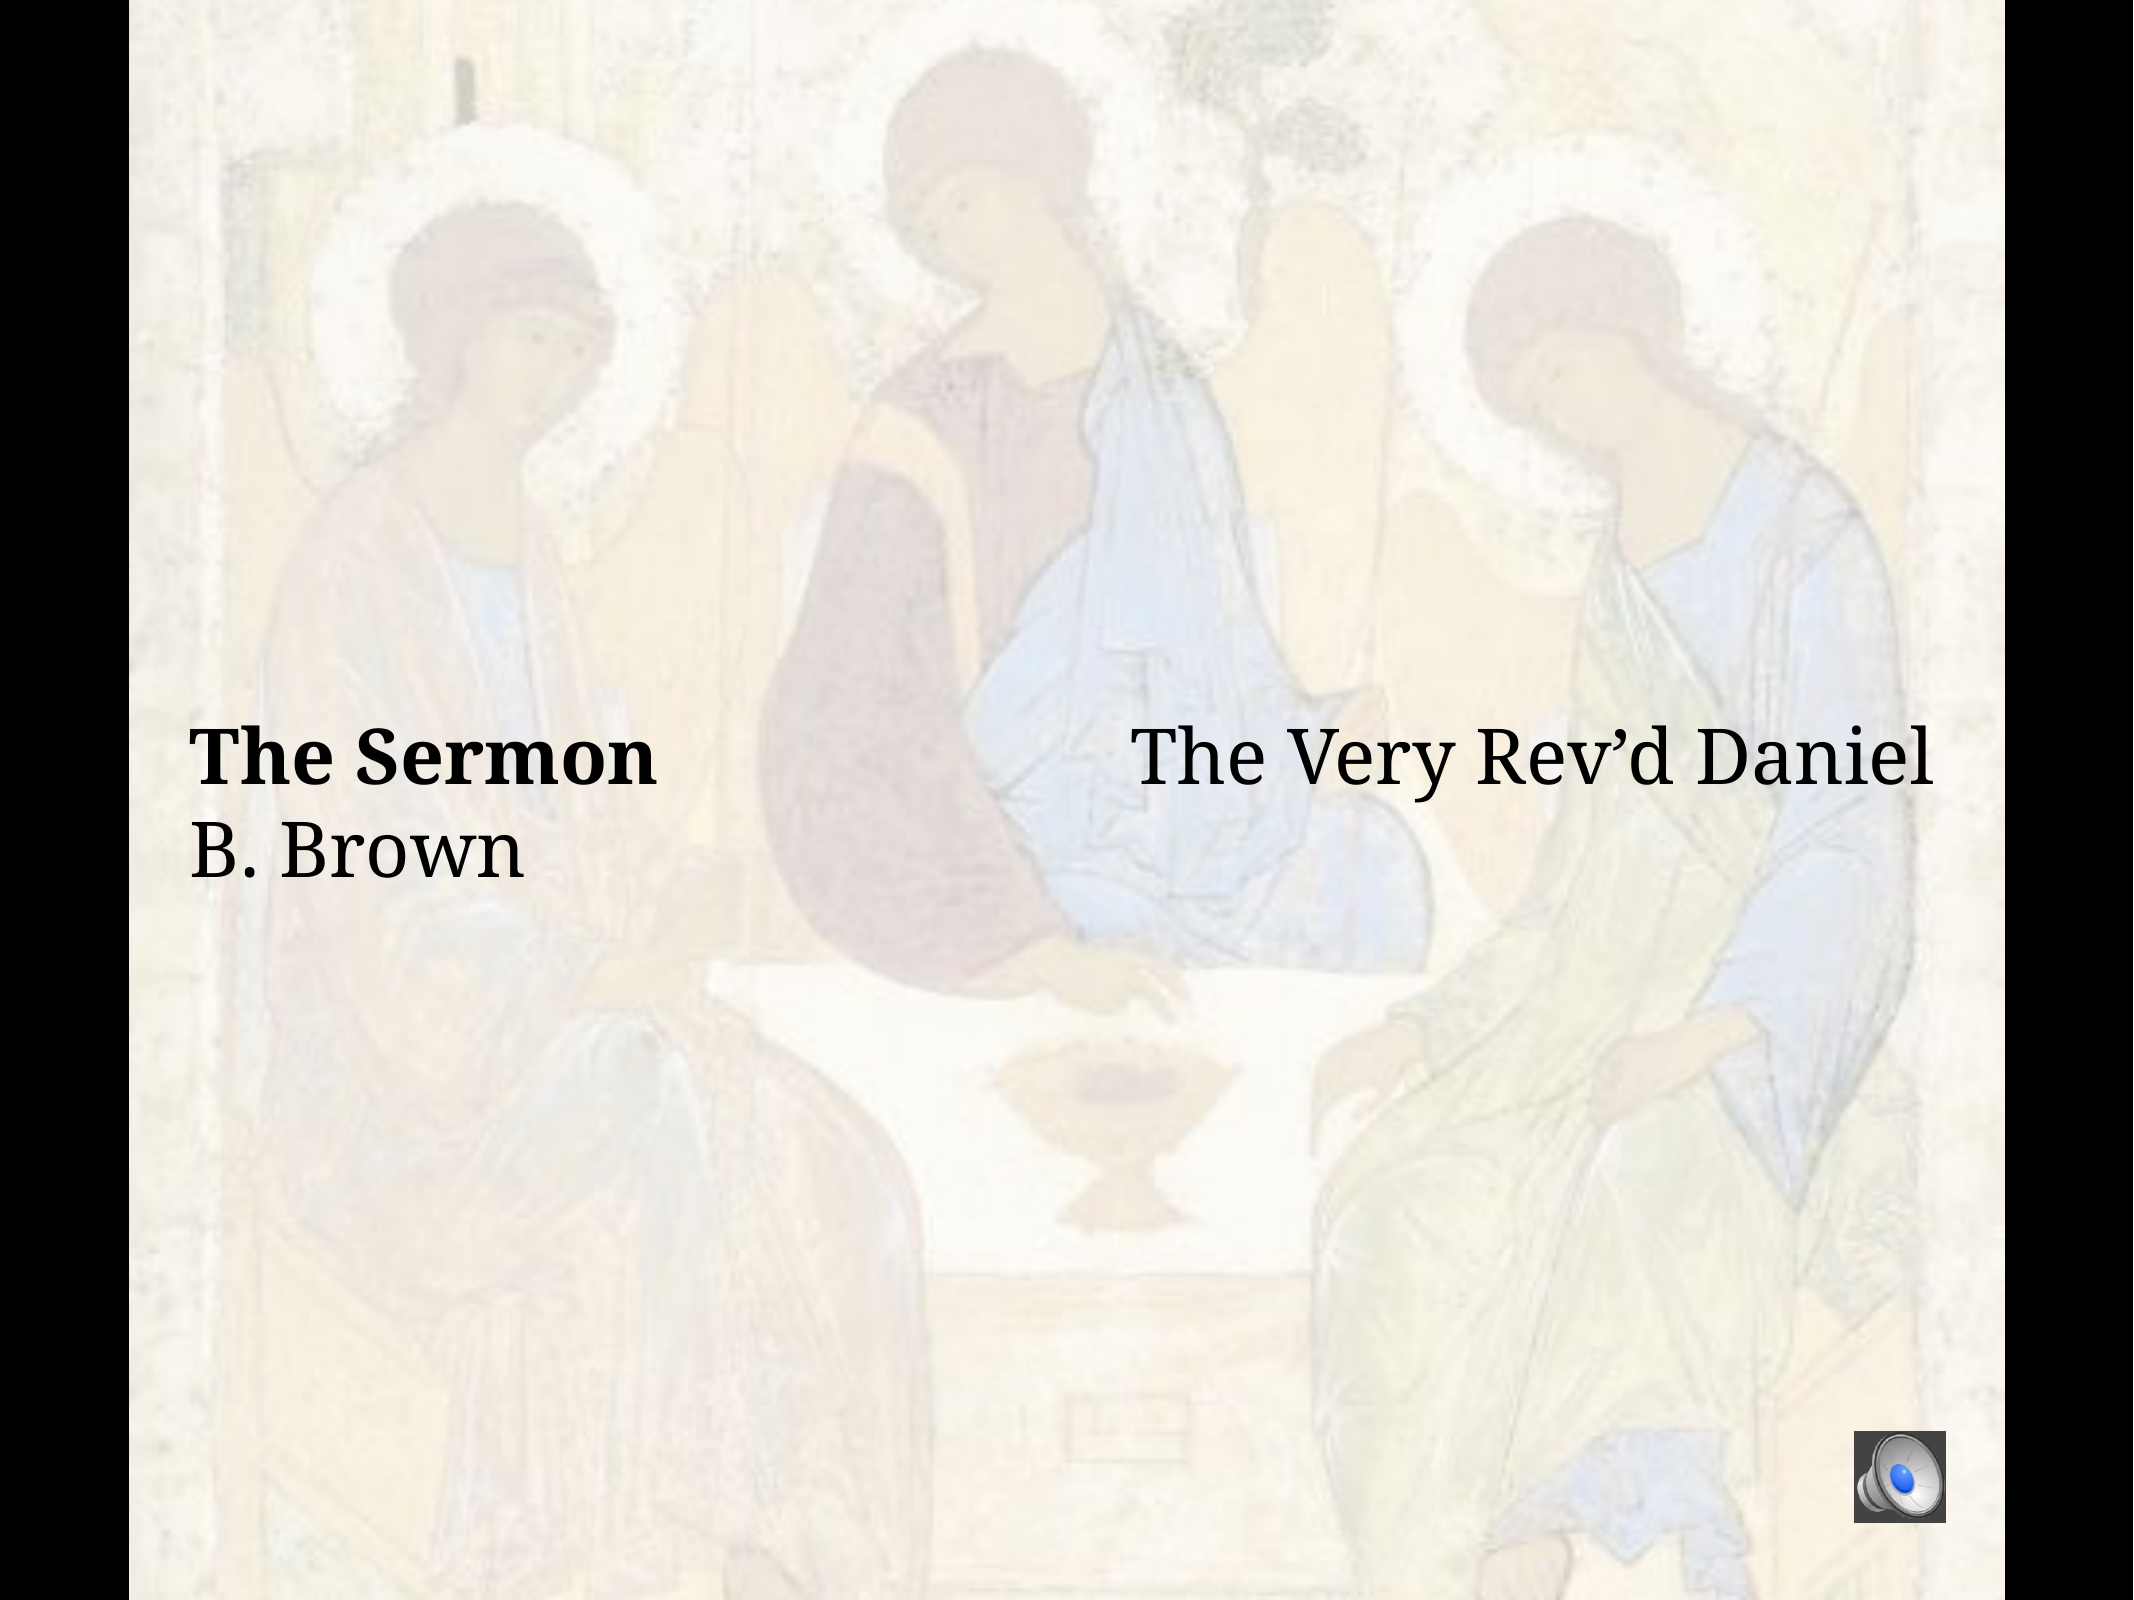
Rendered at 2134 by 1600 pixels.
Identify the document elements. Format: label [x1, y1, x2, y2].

picture [128, 0, 2005, 1600]
